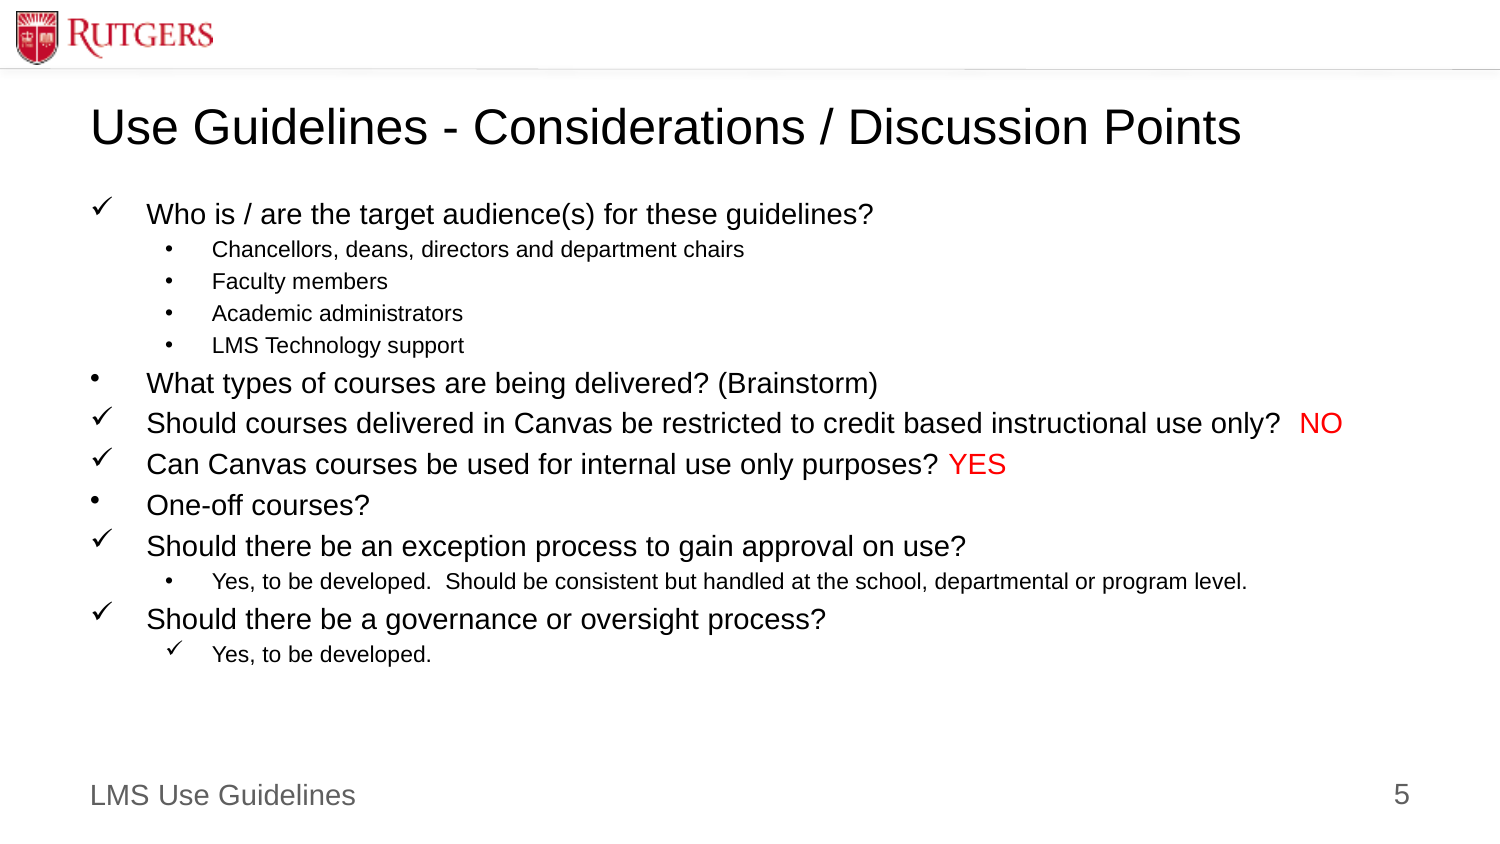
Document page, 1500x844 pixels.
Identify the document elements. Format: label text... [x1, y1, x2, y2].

slide_number 5 [1074, 768, 1426, 828]
list Who is / are the target audience(s) for these guidelines? Chancellors, deans, directors and department chairs Faculty members Academic administrators LMS Technology support What types of courses are being delivered? (Brainstorm) Should courses delivered in Canvas be restricted to credit based instructional use only? NO Can Canvas courses be used for internal use only purposes? YES One-off courses? Should there be an exception process to gain approval on use? Yes, to be developed. Should be consistent but handled at the school, departmental or program level. Should there be a governance or oversight process? Yes, to be developed. [75, 187, 1425, 746]
picture [16, 11, 213, 65]
title Use Guidelines - Considerations / Discussion Points [75, 75, 1425, 175]
